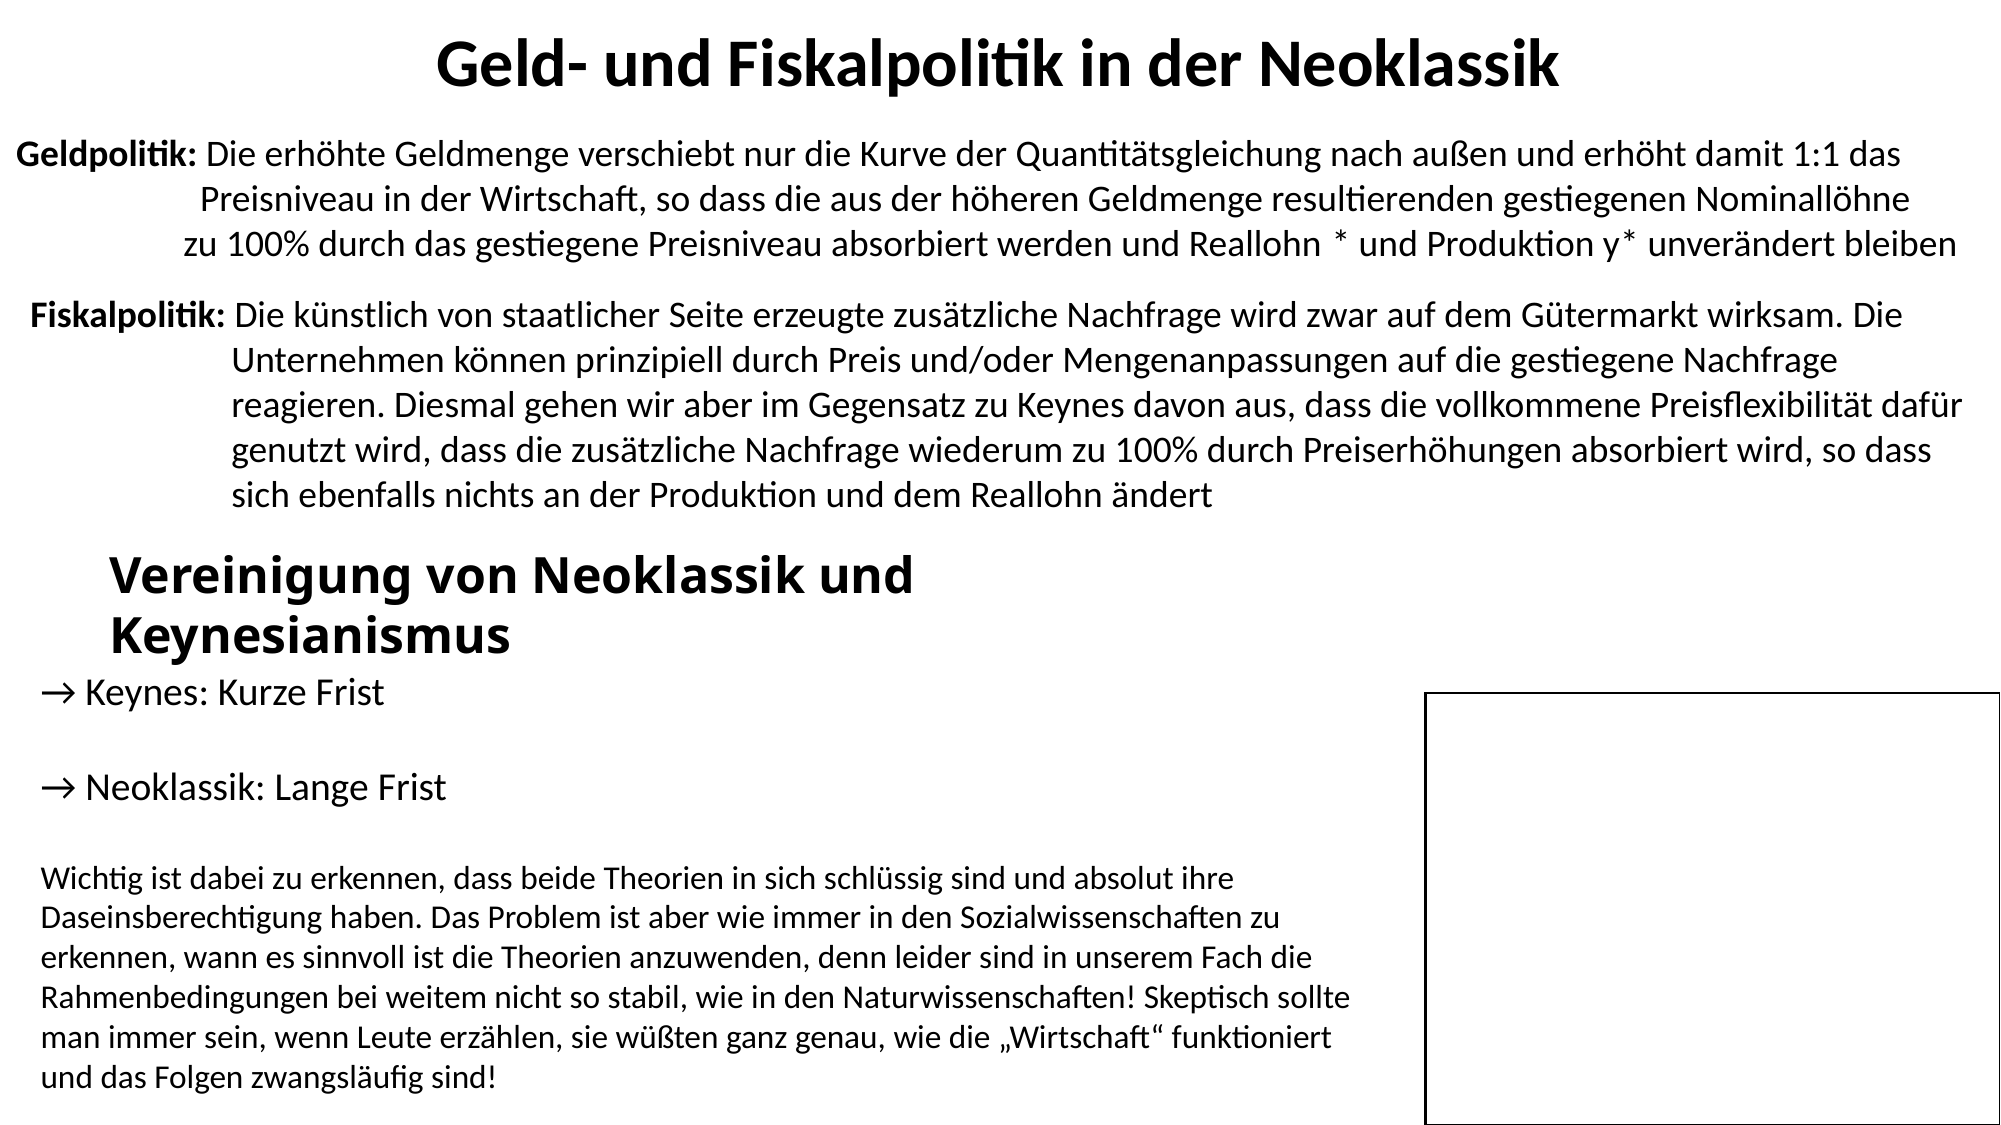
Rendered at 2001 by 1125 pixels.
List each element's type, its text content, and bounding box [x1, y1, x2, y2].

text_box Fiskalpolitik: Die künstlich von staatlicher Seite erzeugte zusätzliche Nachfrage wird zwar auf dem Gütermarkt wirksam. Die Unternehmen können prinzipiell durch Preis und/oder Mengenanpassungen auf die gestiegene Nachfrage reagieren. Diesmal gehen wir aber im Gegensatz zu Keynes davon aus, dass die vollkommene Preisflexibilität dafür genutzt wird, dass die zusätzliche Nachfrage wiederum zu 100% durch Preiserhöhungen absorbiert wird, so dass sich ebenfalls nichts an der Produktion und dem Reallohn ändert [16, 282, 1981, 522]
text_box [1424, 692, 2000, 1125]
text_box → Keynes: Kurze Frist → Neoklassik: Lange Frist Wichtig ist dabei zu erkennen, dass beide Theorien in sich schlüssig sind und absolut ihre Daseinsberechtigung haben. Das Problem ist aber wie immer in den Sozialwissenschaften zu erkennen, wann es sinnvoll ist die Theorien anzuwenden, denn leider sind in unserem Fach die Rahmenbedingungen bei weitem nicht so stabil, wie in den Naturwissenschaften! Skeptisch sollte man immer sein, wenn Leute erzählen, sie wüßten ganz genau, wie die „Wirtschaft“ funktioniert und das Folgen zwangsläufig sind! [27, 659, 1398, 1102]
text_box Vereinigung von Neoklassik und Keynesianismus [94, 536, 1305, 659]
text_box Geld- und Fiskalpolitik in der Neoklassik [423, 12, 1575, 108]
